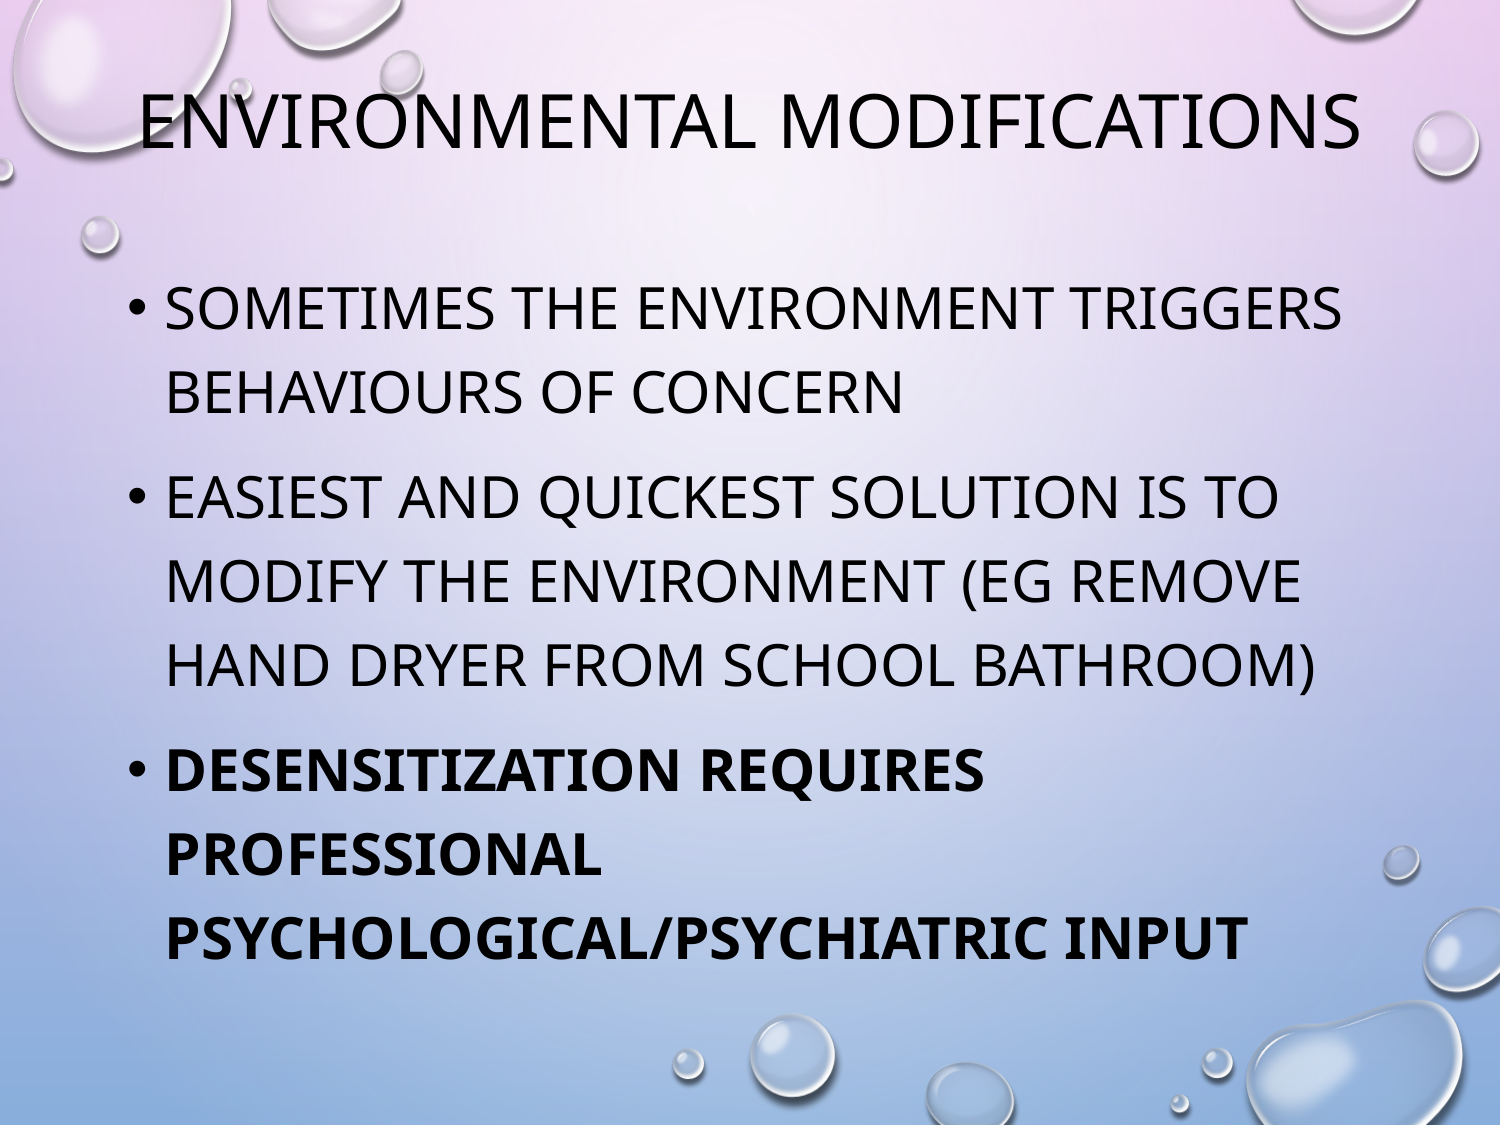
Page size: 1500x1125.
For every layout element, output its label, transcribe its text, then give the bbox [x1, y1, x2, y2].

list Sometimes the environment triggers behaviours of concern Easiest and quickest solution is to modify the environment (eg remove hand dryer from school bathroom) Desensitization requires professional psychological/psychiatric input [112, 249, 1388, 963]
title Environmental modifications [112, 31, 1388, 219]
picture [0, 0, 1500, 1125]
